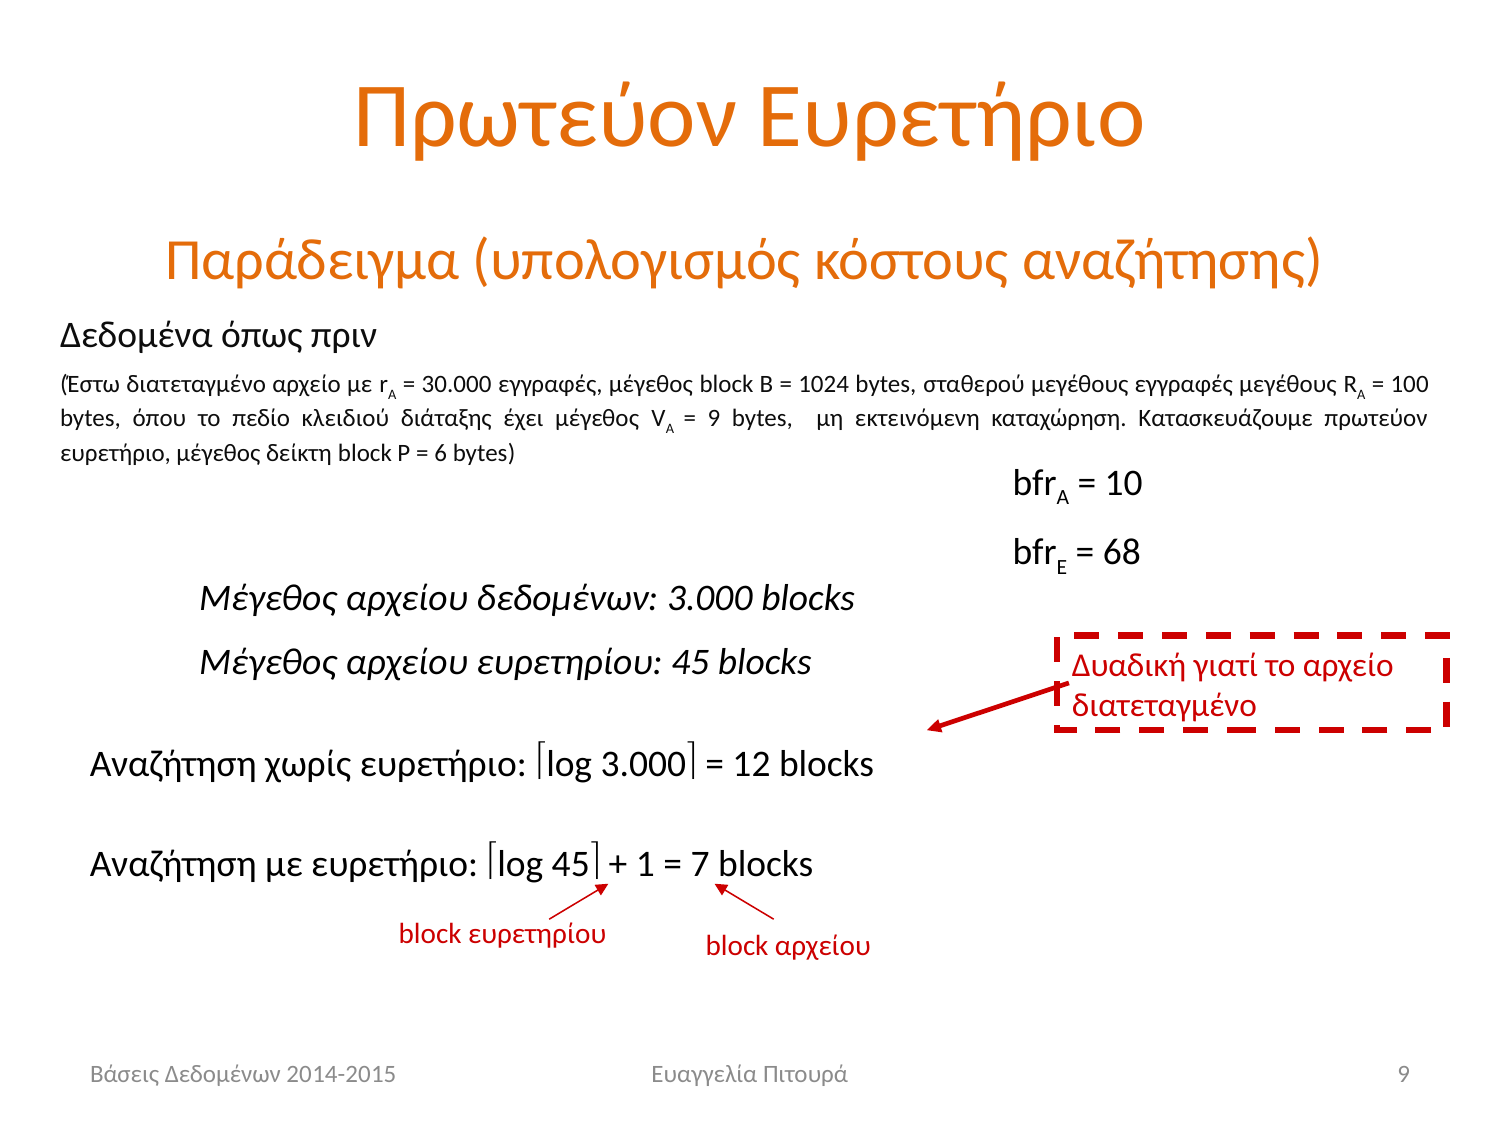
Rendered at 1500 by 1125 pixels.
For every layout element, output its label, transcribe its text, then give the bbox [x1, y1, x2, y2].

title Πρωτεύον Ευρετήριο [75, 15, 1425, 204]
text_box [714, 883, 774, 920]
text_box block ευρετηρίου [383, 907, 656, 958]
slide_number Βάσεις Δεδομένων 2014-2015 [75, 1042, 425, 1103]
text_box Αναζήτηση χωρίς ευρετήριο: log 3.000 = 12 blocks [75, 731, 1313, 792]
text_box Αναζήτηση με ευρετήριο: log 45 + 1 = 7 blocks [74, 831, 1338, 892]
text_box [927, 682, 1069, 733]
text_box bfrA = 10 bfrE = 68 [997, 450, 1235, 587]
text_box block αρχείου [690, 919, 963, 969]
text_box [549, 883, 609, 920]
text_box Δυαδική γιατί το αρχείο διατεταγμένο [1057, 635, 1447, 731]
footer Ευαγγελία Πιτουρά [512, 1042, 988, 1103]
slide_number 9 [1074, 1042, 1425, 1103]
text_box Μέγεθος αρχείου δεδομένων: 3.000 blocks Μέγεθος αρχείου ευρετηρίου: 45 blocks [184, 565, 1415, 690]
text_box Παράδειγμα (υπολογισμός κόστους αναζήτησης) Δεδομένα όπως πριν (Έστω διατεταγμένο αρχείο με rA = 30.000 εγγραφές, μέγεθος block B = 1024 bytes, σταθερού μεγέθους εγγραφές μεγέθους RA = 100 bytes, όπου το πεδίο κλειδιού διάταξης έχει μέγεθος VA = 9 bytes, μη εκτεινόμενη καταχώρηση. Κατασκευάζουμε πρωτεύον ευρετήριο, μέγεθος δείκτη block P = 6 bytes) [45, 214, 1444, 474]
